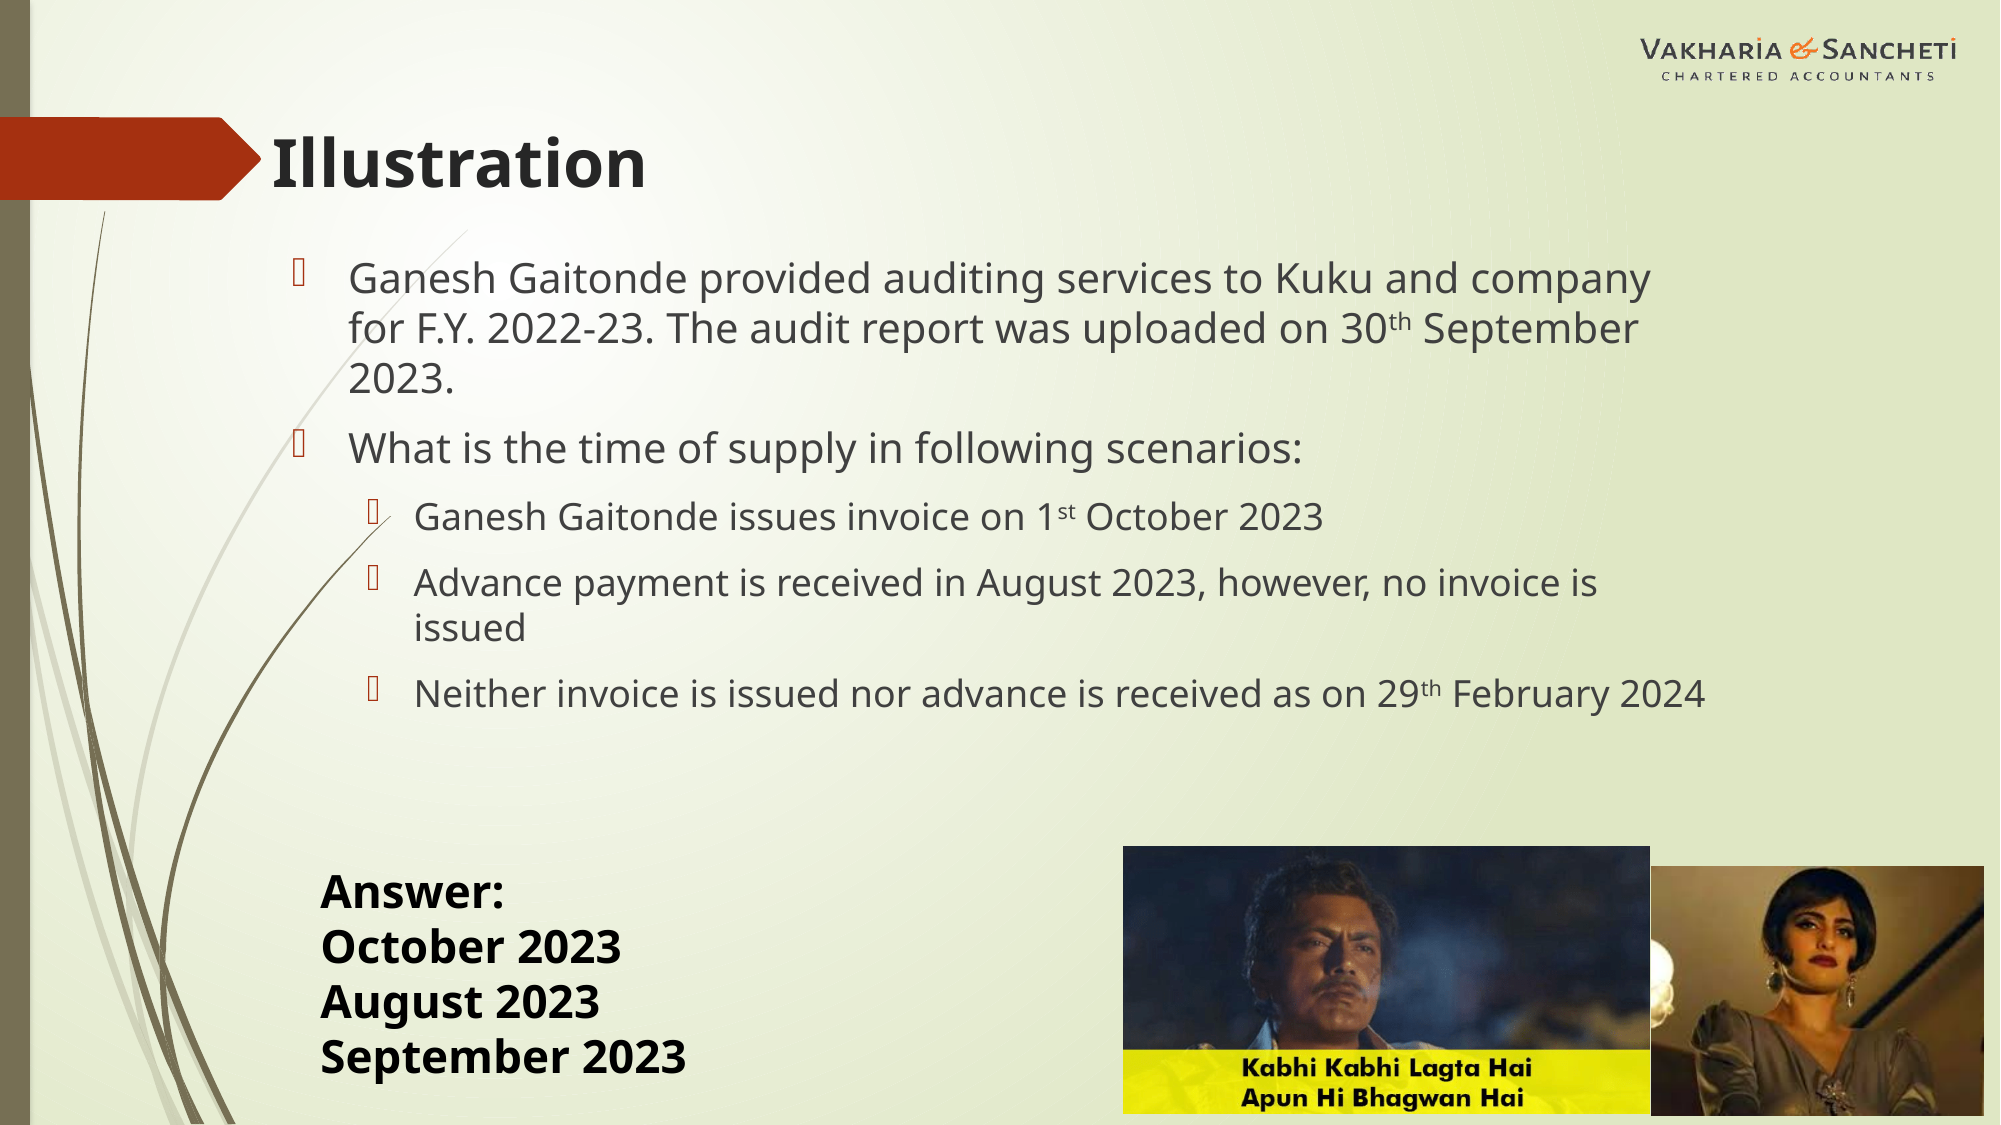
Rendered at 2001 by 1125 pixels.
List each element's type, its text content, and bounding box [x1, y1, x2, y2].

picture [1639, 36, 1956, 82]
list Ganesh Gaitonde provided auditing services to Kuku and company for F.Y. 2022-23. The audit report was uploaded on 30th September 2023. What is the time of supply in following scenarios: Ganesh Gaitonde issues invoice on 1st October 2023 Advance payment is received in August 2023, however, no invoice is issued Neither invoice is issued nor advance is received as on 29th February 2024 [276, 243, 1722, 453]
picture [1651, 866, 1985, 1116]
picture [1123, 846, 1650, 1114]
text_box Answer: October 2023 August 2023 September 2023 [305, 855, 711, 1091]
title Illustration [257, 113, 1720, 229]
